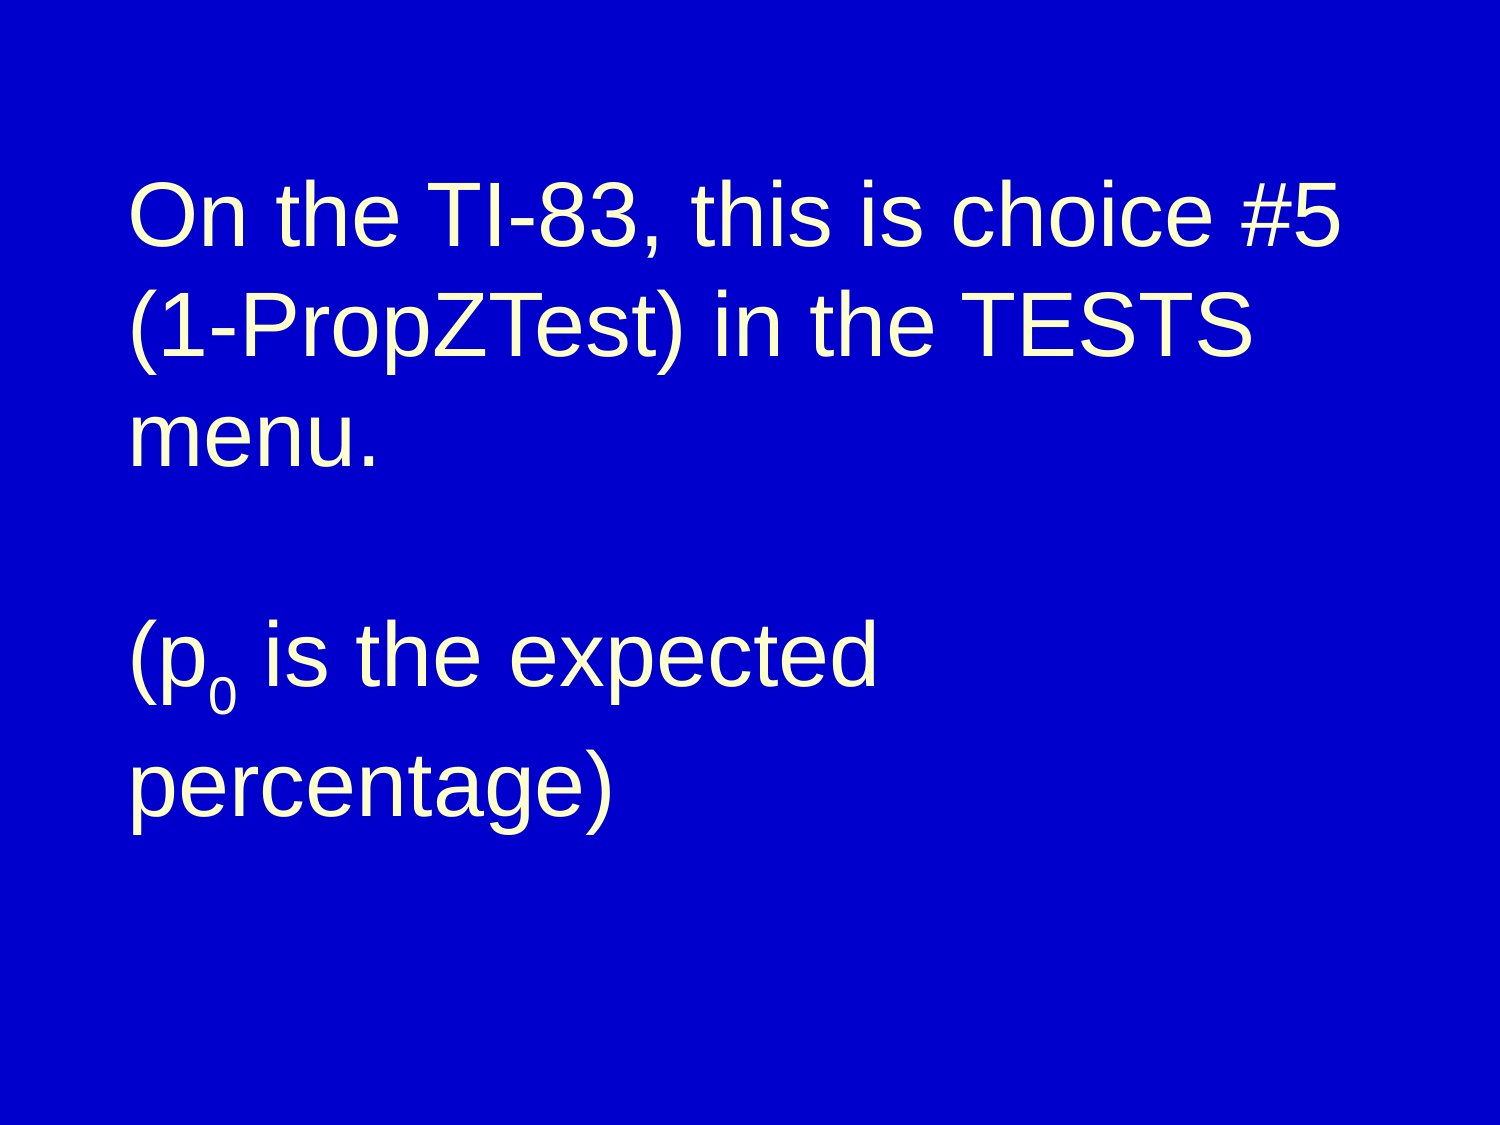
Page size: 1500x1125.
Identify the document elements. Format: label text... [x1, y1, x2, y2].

title On the TI-83, this is choice #5 (1-PropZTest) in the TESTS menu. (p0 is the expected percentage) [112, 99, 1388, 1000]
